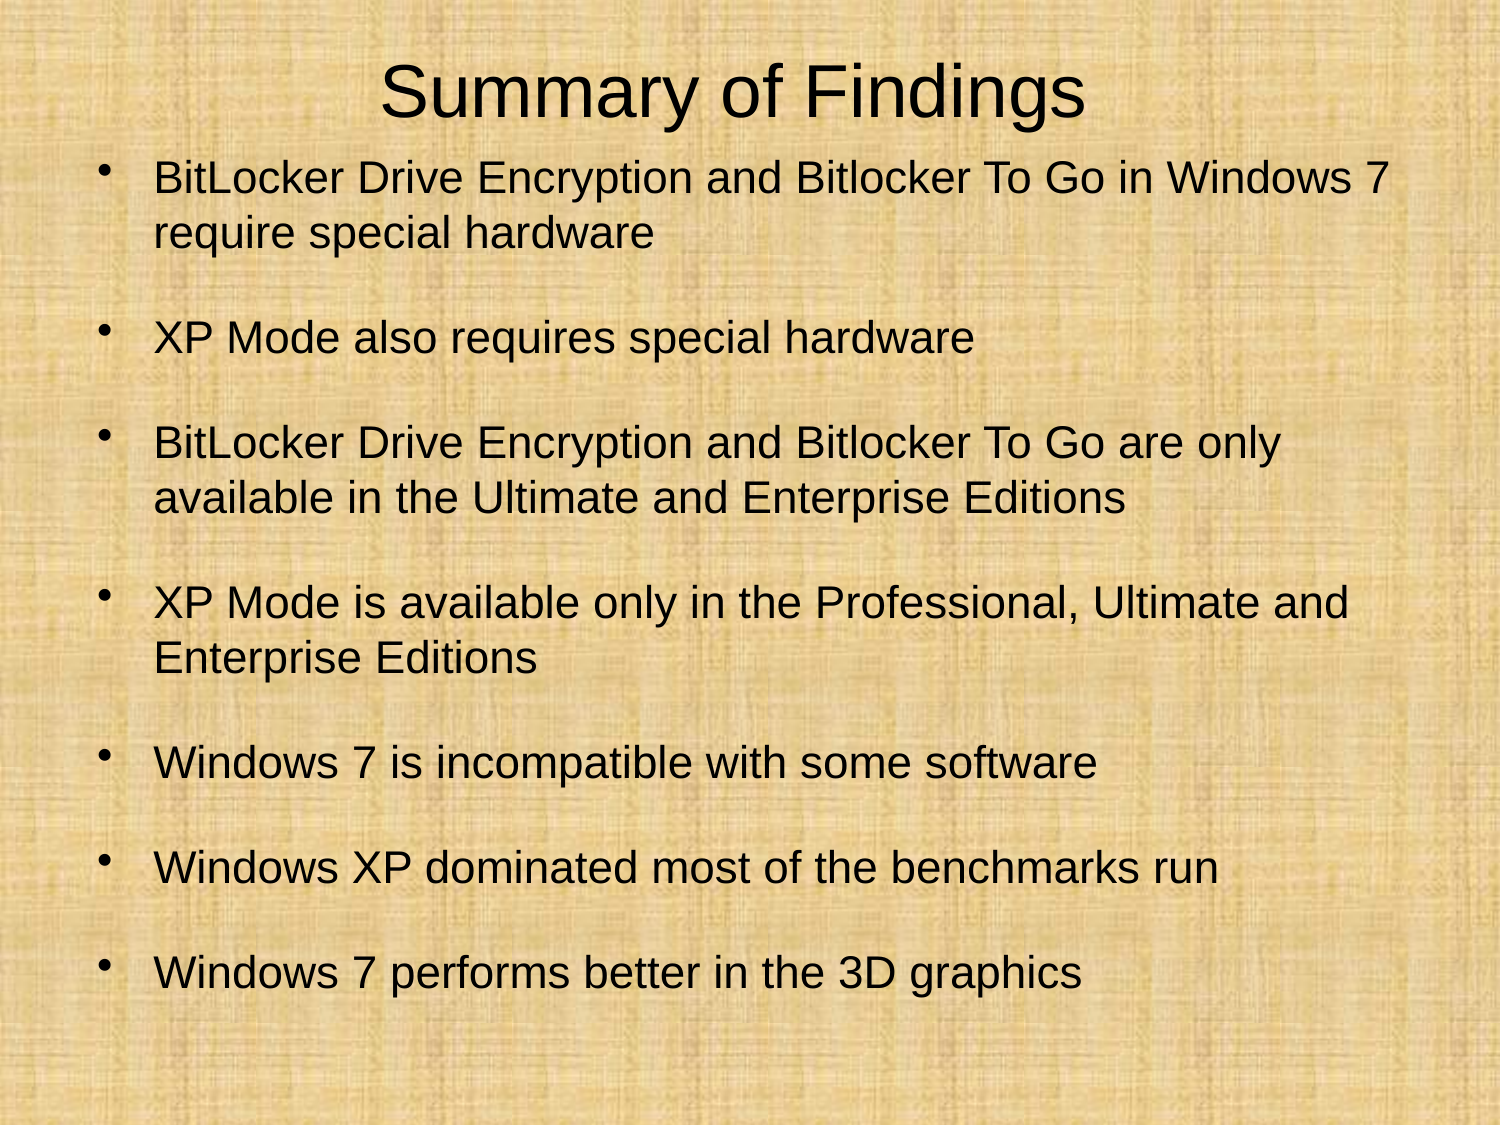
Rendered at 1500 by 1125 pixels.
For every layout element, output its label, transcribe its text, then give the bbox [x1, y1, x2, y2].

title Summary of Findings [58, 23, 1409, 153]
picture [0, 0, 1500, 1125]
list BitLocker Drive Encryption and Bitlocker To Go in Windows 7 require special hardware XP Mode also requires special hardware BitLocker Drive Encryption and Bitlocker To Go are only available in the Ultimate and Enterprise Editions XP Mode is available only in the Professional, Ultimate and Enterprise Editions Windows 7 is incompatible with some software Windows XP dominated most of the benchmarks run Windows 7 performs better in the 3D graphics [81, 140, 1433, 1067]
